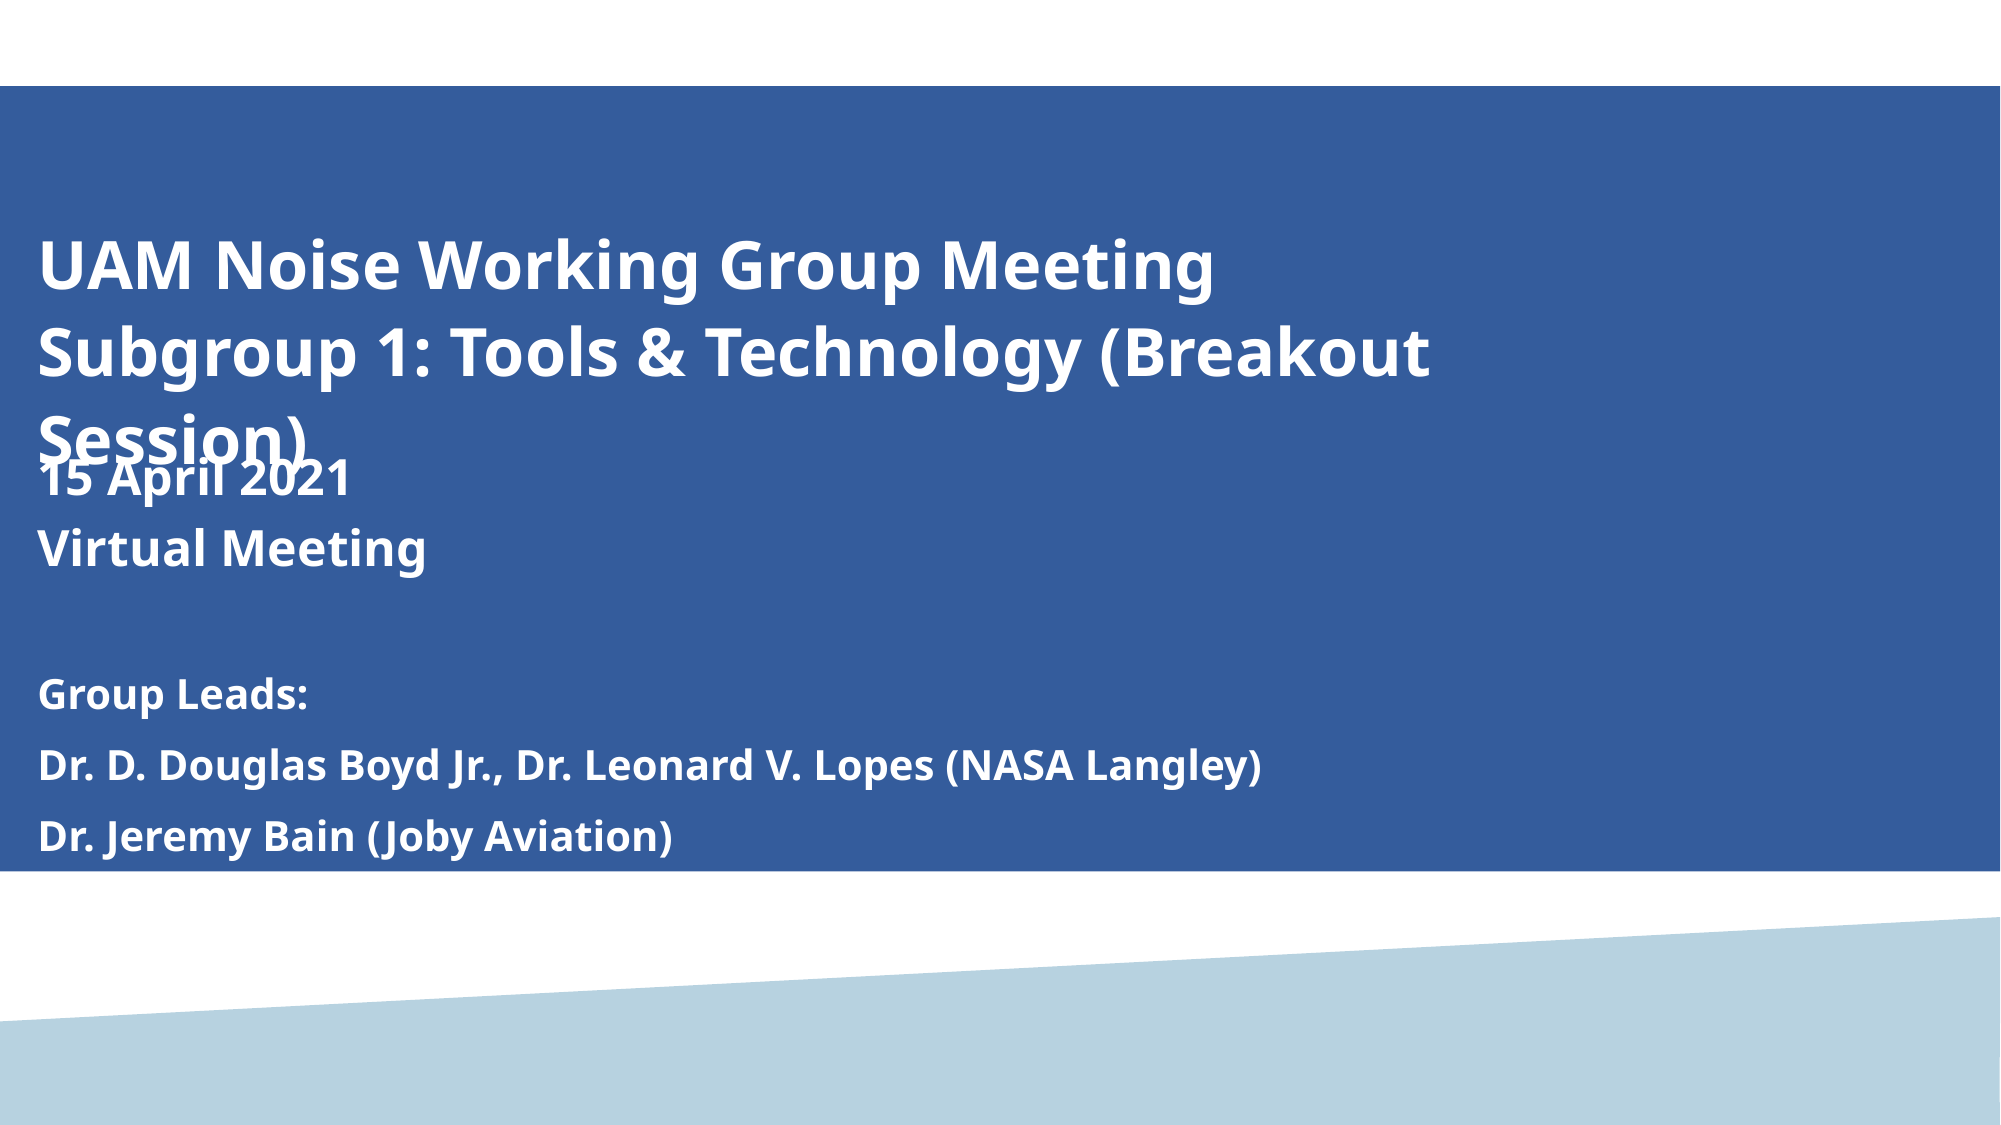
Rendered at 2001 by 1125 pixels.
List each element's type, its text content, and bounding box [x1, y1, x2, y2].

title UAM Noise Working Group Meeting Subgroup 1: Tools & Technology (Breakout Session) [37, 127, 1632, 420]
list 15 April 2021 Virtual Meeting Group Leads: Dr. D. Douglas Boyd Jr., Dr. Leonard V. Lopes (NASA Langley) Dr. Jeremy Bain (Joby Aviation) [37, 420, 1949, 860]
